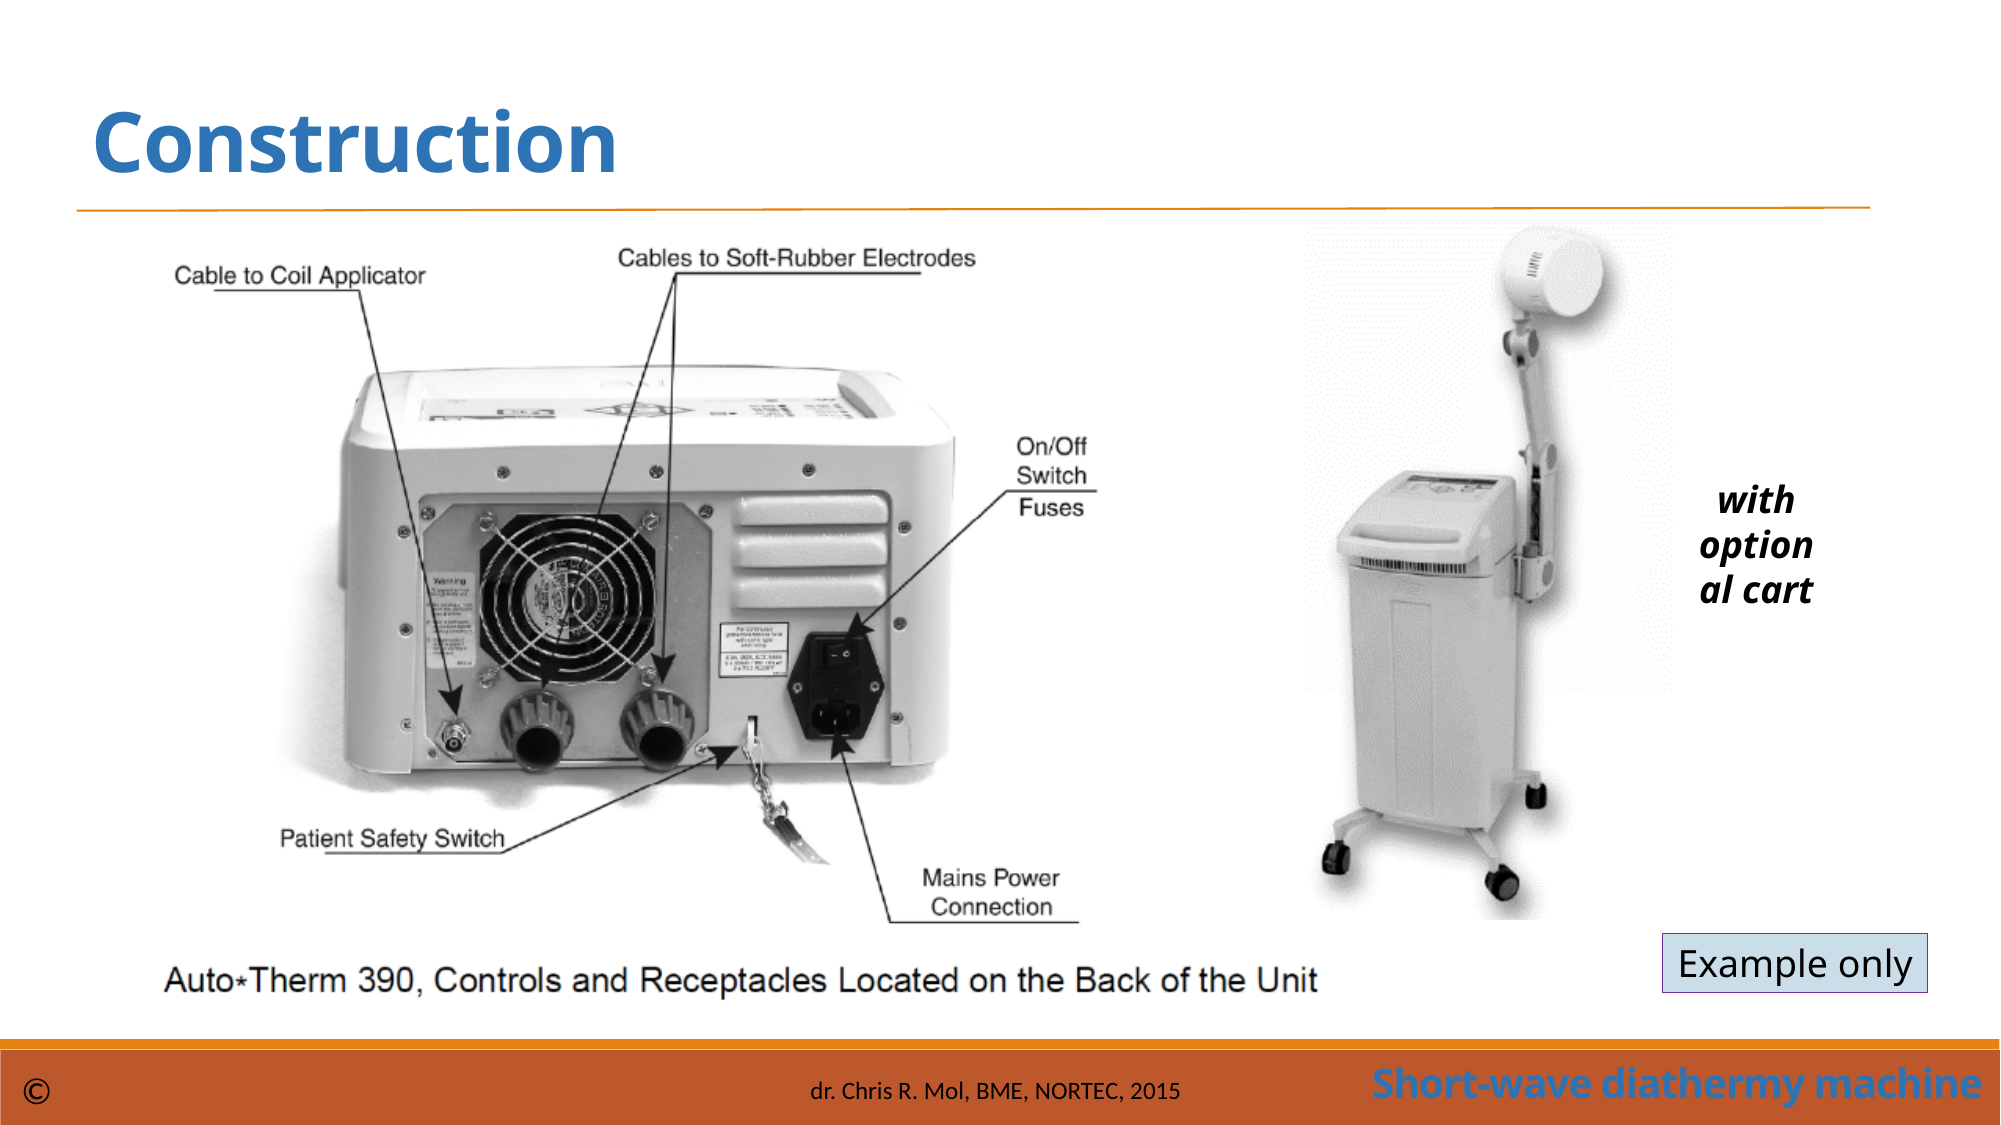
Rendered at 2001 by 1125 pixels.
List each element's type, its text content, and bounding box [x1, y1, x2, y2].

text_box © [6, 1059, 68, 1120]
text_box Example only [1662, 933, 1928, 993]
text_box Short-wave diathermy machine [1354, 1056, 1999, 1115]
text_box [76, 207, 1871, 212]
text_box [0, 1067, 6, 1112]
text_box with optional cart [1686, 468, 1836, 619]
title Construction [76, 86, 1568, 198]
picture [156, 211, 1677, 1011]
text_box dr. Chris R. Mol, BME, NORTEC, 2015 [68, 1067, 1354, 1112]
